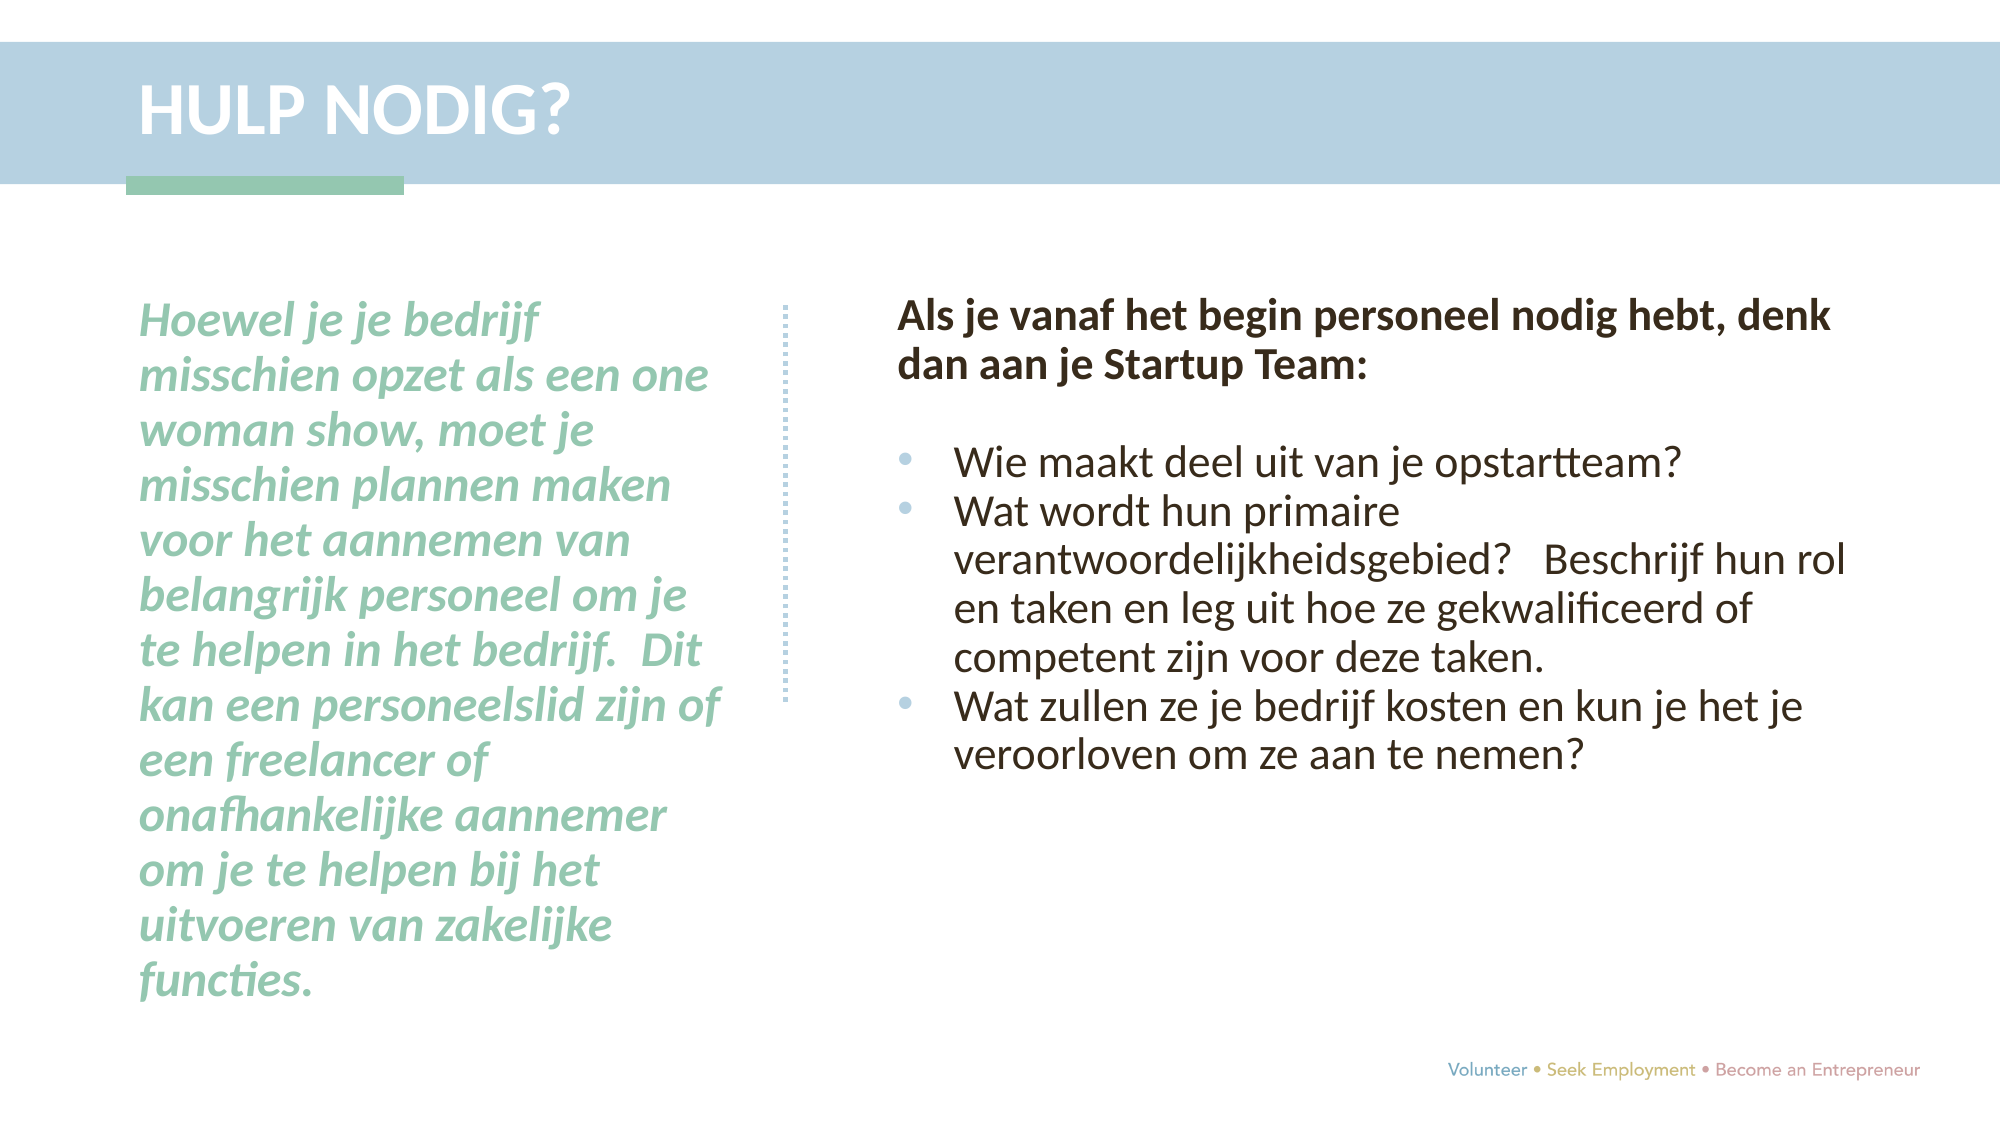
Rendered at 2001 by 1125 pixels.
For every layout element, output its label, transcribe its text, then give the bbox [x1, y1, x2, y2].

text_box Als je vanaf het begin personeel nodig hebt, denk dan aan je Startup Team: Wie maakt deel uit van je opstartteam? Wat wordt hun primaire verantwoordelijkheidsgebied? Beschrijf hun rol en taken en leg uit hoe ze gekwalificeerd of competent zijn voor deze taken. Wat zullen ze je bedrijf kosten en kun je het je veroorloven om ze aan te nemen? [882, 283, 1881, 934]
picture [1418, 1046, 1971, 1103]
text_box Hoewel je je bedrijf misschien opzet als een one woman show, moet je misschien plannen maken voor het aannemen van belangrijk personeel om je te helpen in het bedrijf. Dit kan een personeelslid zijn of een freelancer of onafhankelijke aannemer om je te helpen bij het uitvoeren van zakelijke functies. [124, 283, 739, 673]
list HULP NODIG? [123, 51, 1913, 170]
